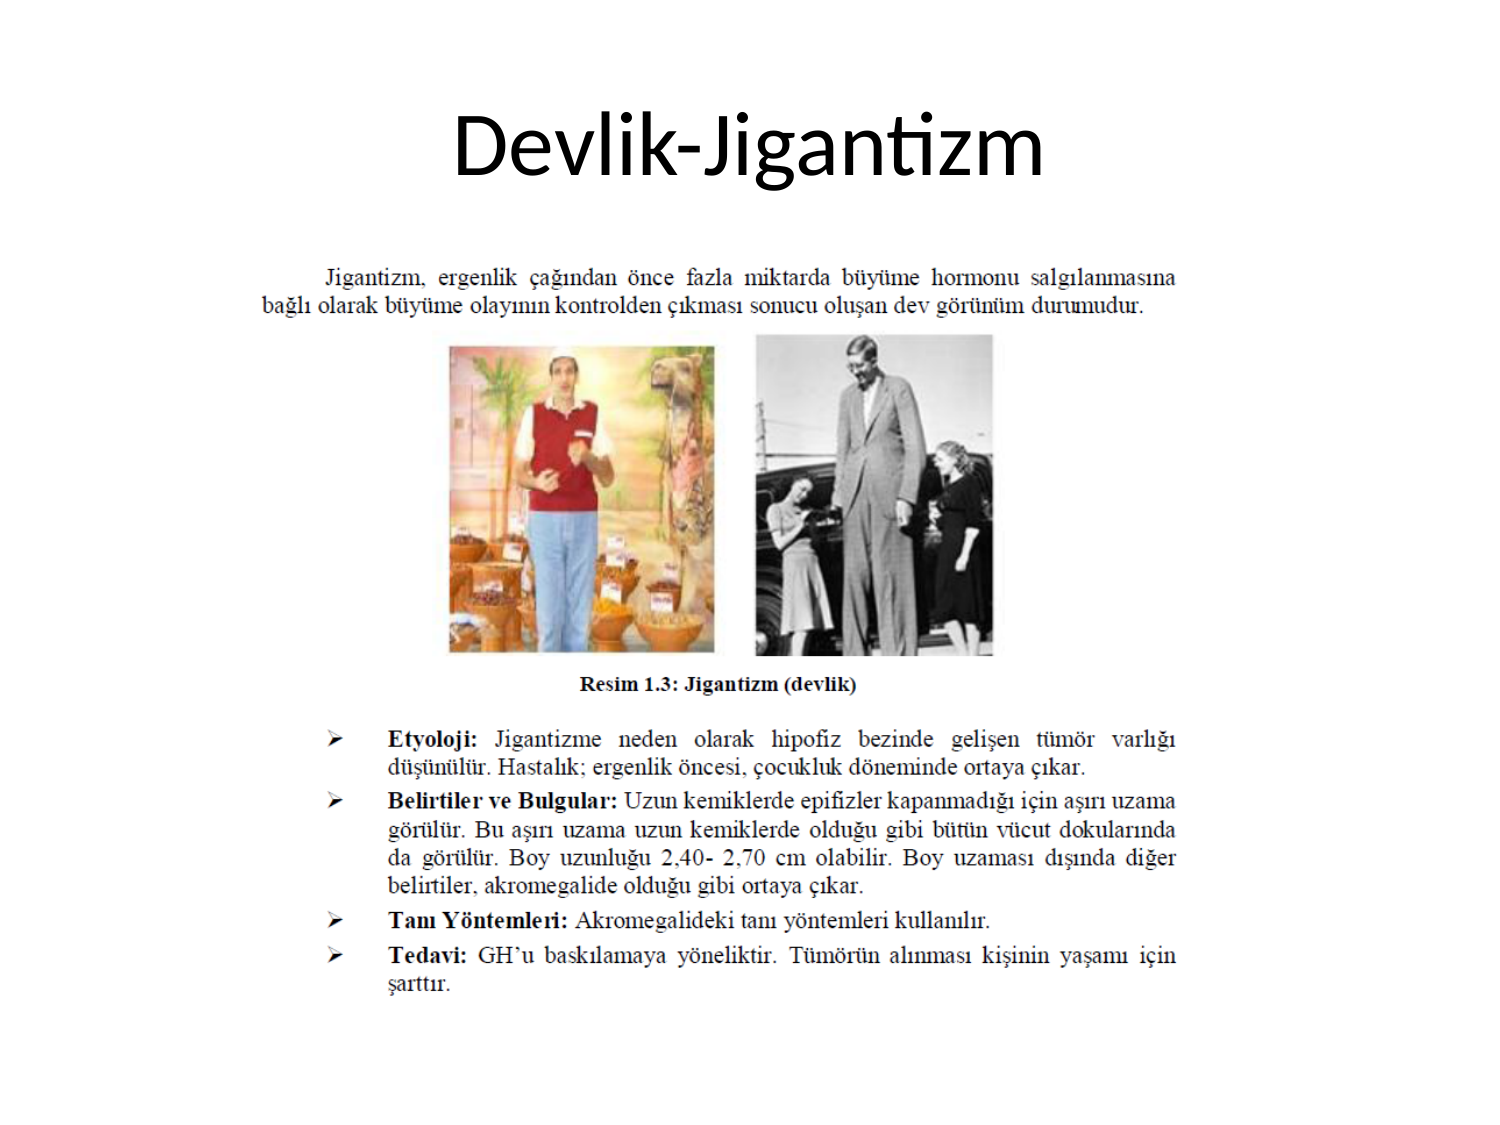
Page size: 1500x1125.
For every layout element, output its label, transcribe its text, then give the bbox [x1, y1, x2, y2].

title Devlik-Jigantizm [75, 45, 1425, 233]
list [231, 262, 1269, 1006]
